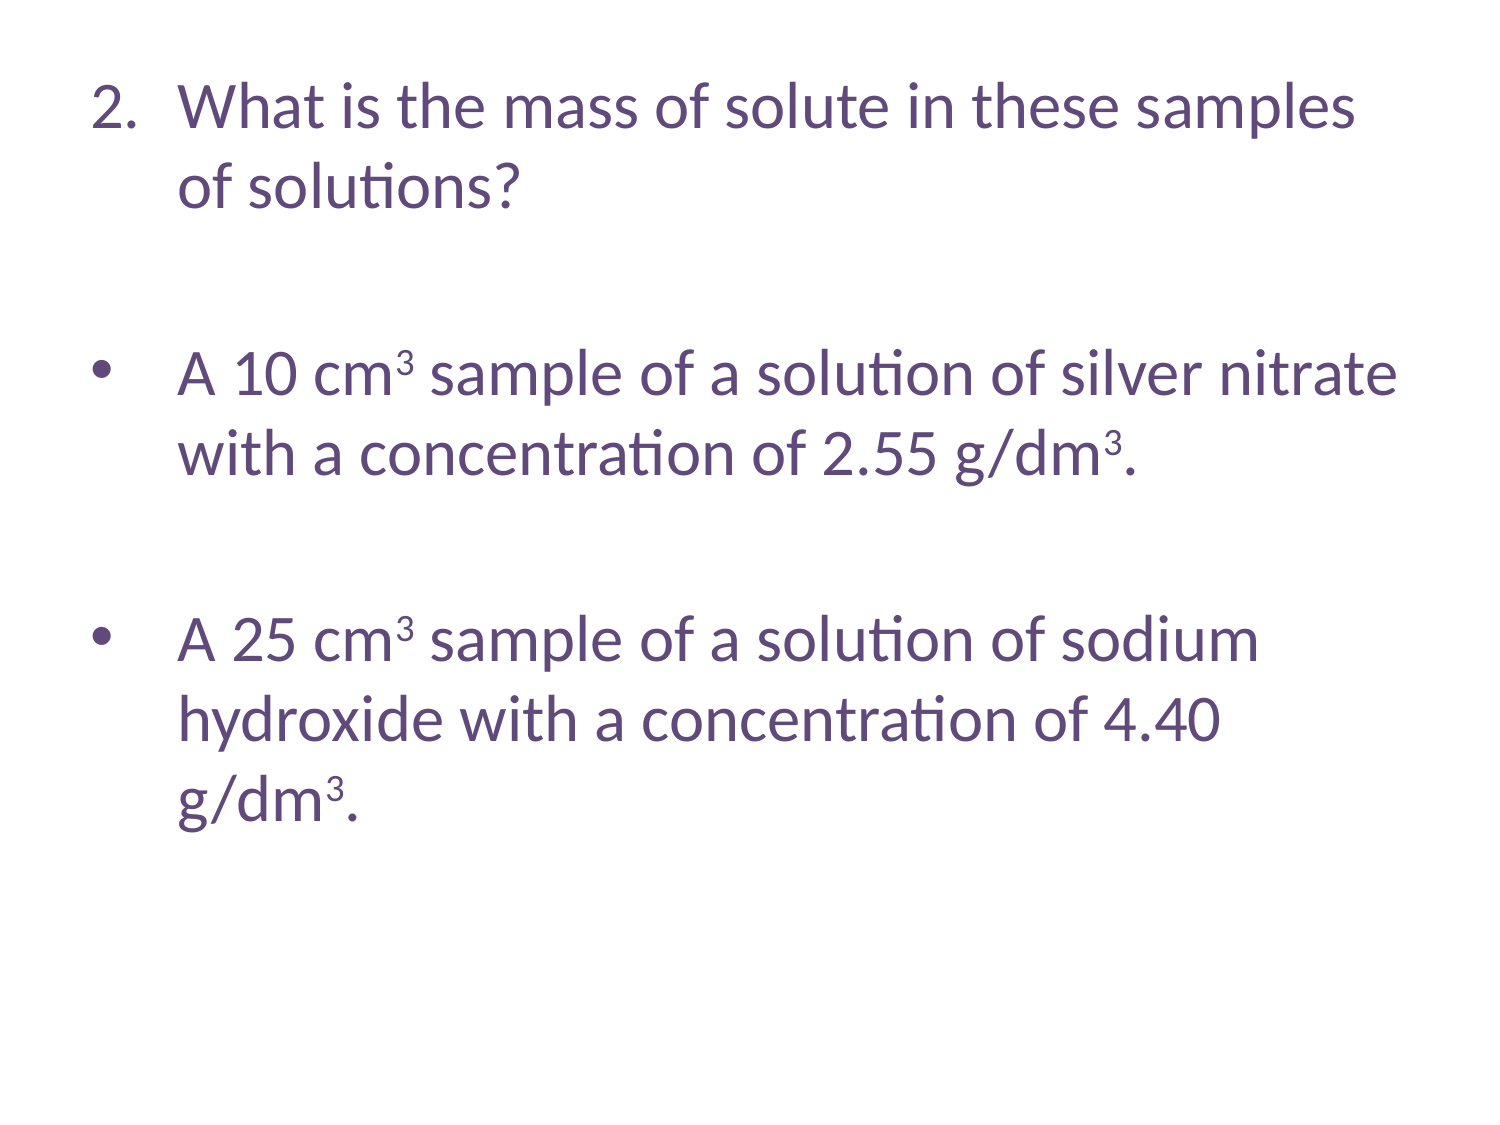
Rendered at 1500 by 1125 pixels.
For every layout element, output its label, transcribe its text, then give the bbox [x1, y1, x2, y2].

list What is the mass of solute in these samples of solutions? A 10 cm3 sample of a solution of silver nitrate with a concentration of 2.55 g/dm3. A 25 cm3 sample of a solution of sodium hydroxide with a concentration of 4.40 g/dm3. [75, 54, 1425, 1005]
